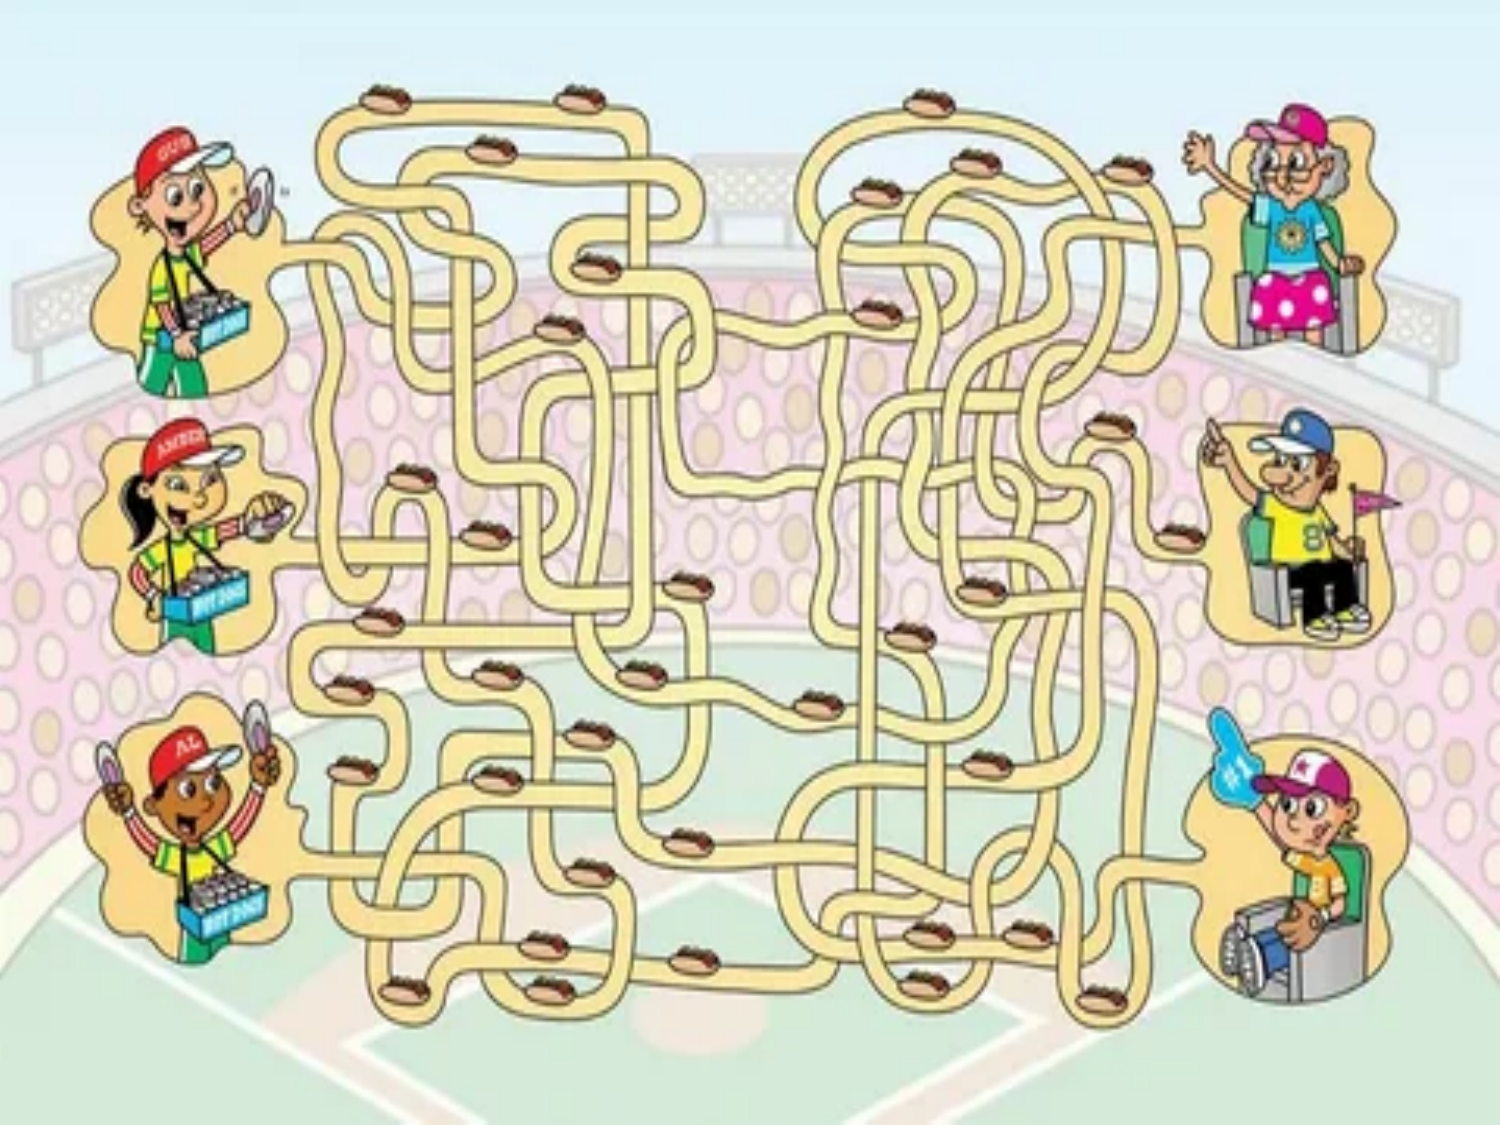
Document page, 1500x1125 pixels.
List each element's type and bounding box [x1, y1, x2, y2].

list [0, 0, 1500, 1125]
